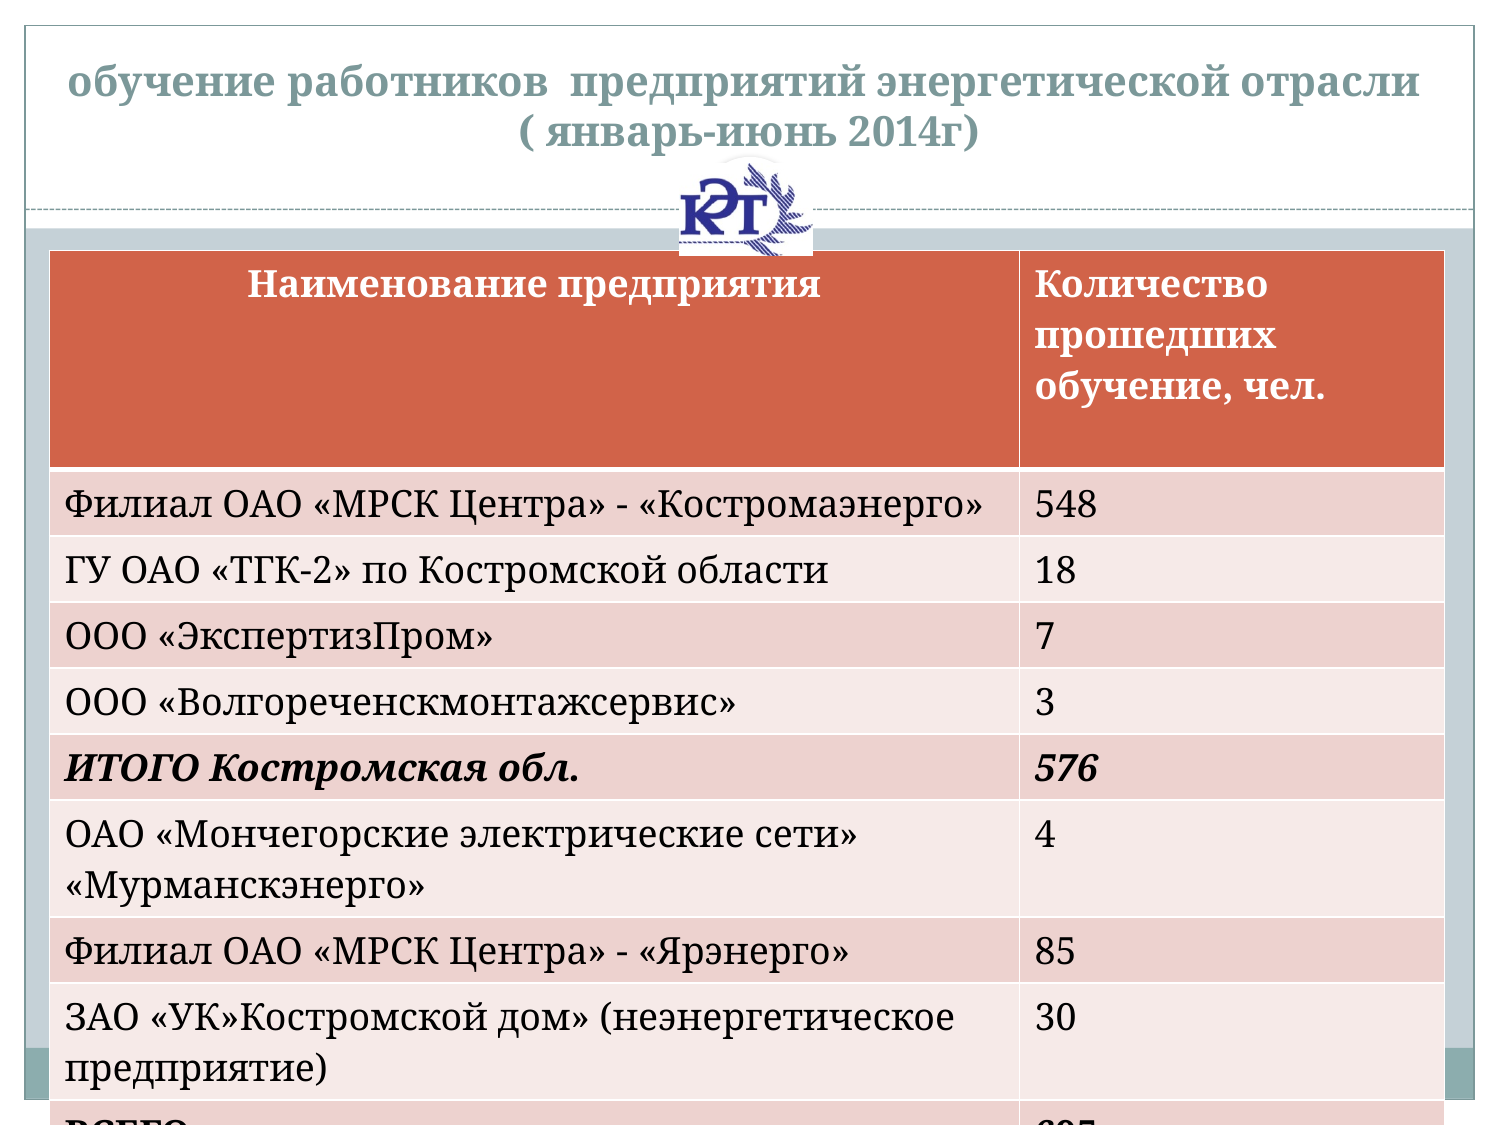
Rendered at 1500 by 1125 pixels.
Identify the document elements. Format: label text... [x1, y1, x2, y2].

table_cell 695 чел [1020, 1101, 1444, 1125]
table_cell 85 [1020, 918, 1444, 982]
table_cell 3 [1020, 669, 1444, 733]
table_cell ООО «ЭкспертизПром» [50, 603, 1019, 667]
table_cell ОАО «Мончегорские электрические сети» «Мурманскэнерго» [50, 801, 1019, 916]
table_header Количество прошедших обучение, чел. [1020, 251, 1444, 467]
table_cell ООО «Волгореченскмонтажсервис» [50, 669, 1019, 733]
table_cell 30 [1020, 984, 1444, 1099]
table_cell Филиал ОАО «МРСК Центра» - «Ярэнерго» [50, 918, 1019, 982]
table_cell Филиал ОАО «МРСК Центра» - «Костромаэнерго» [50, 472, 1019, 535]
table_cell 18 [1020, 537, 1444, 601]
table_cell ВСЕГО: [50, 1101, 1019, 1125]
table_cell 548 [1020, 472, 1444, 535]
table_cell ИТОГО Костромская обл. [50, 735, 1019, 799]
table_cell 4 [1020, 801, 1444, 916]
table_cell 7 [1020, 603, 1444, 667]
title обучение работников предприятий энергетической отрасли ( январь-июнь 2014г) [49, 37, 1450, 162]
table_cell ЗАО «УК»Костромской дом» (неэнергетическое предприятие) [50, 984, 1019, 1099]
picture [679, 163, 814, 256]
table_cell 576 [1020, 735, 1444, 799]
table_header Наименование предприятия [50, 251, 1019, 467]
table_cell ГУ ОАО «ТГК-2» по Костромской области [50, 537, 1019, 601]
